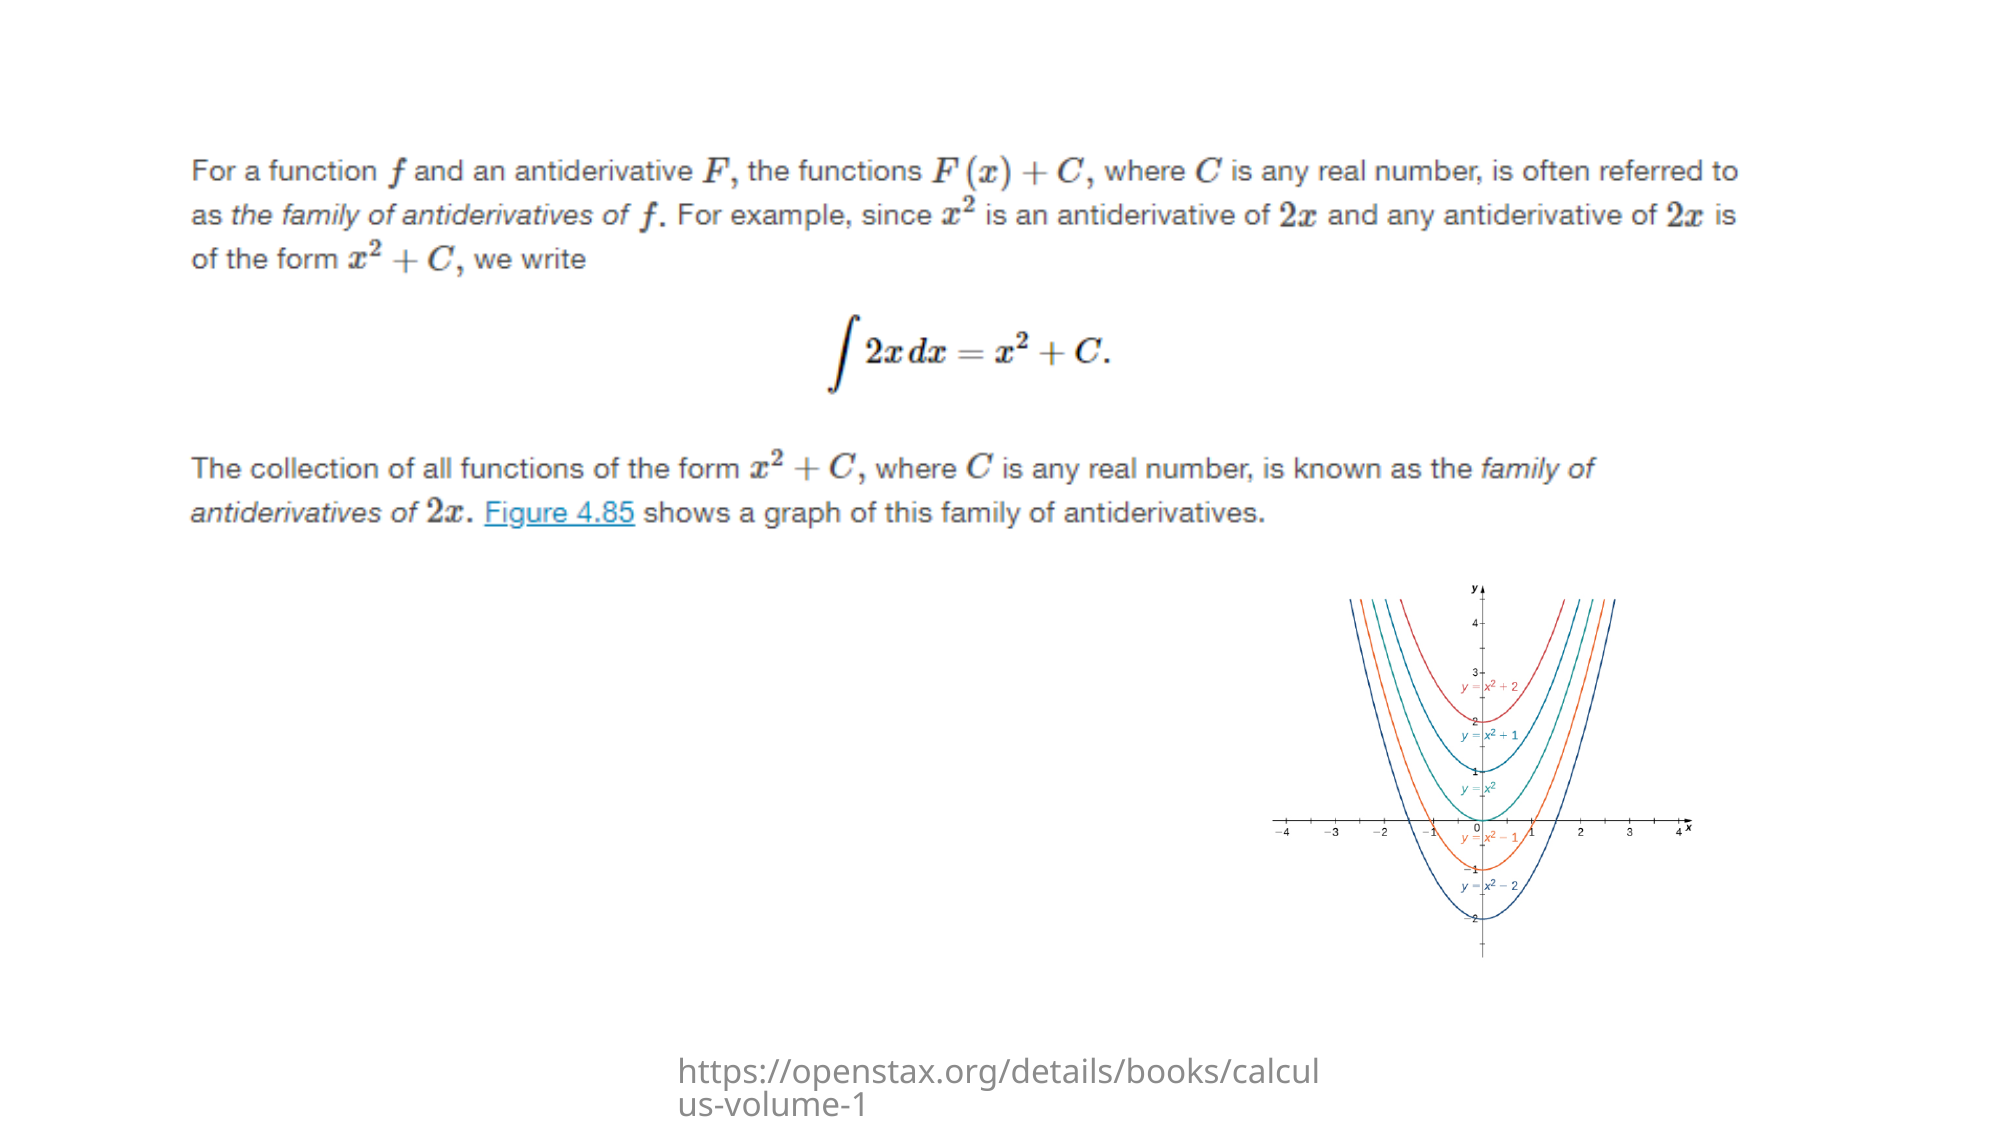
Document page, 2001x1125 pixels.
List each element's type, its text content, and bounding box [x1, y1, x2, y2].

footer https://openstax.org/details/books/calculus-volume-1 [662, 1042, 1338, 1103]
picture [1250, 575, 1709, 962]
picture [171, 137, 1763, 550]
